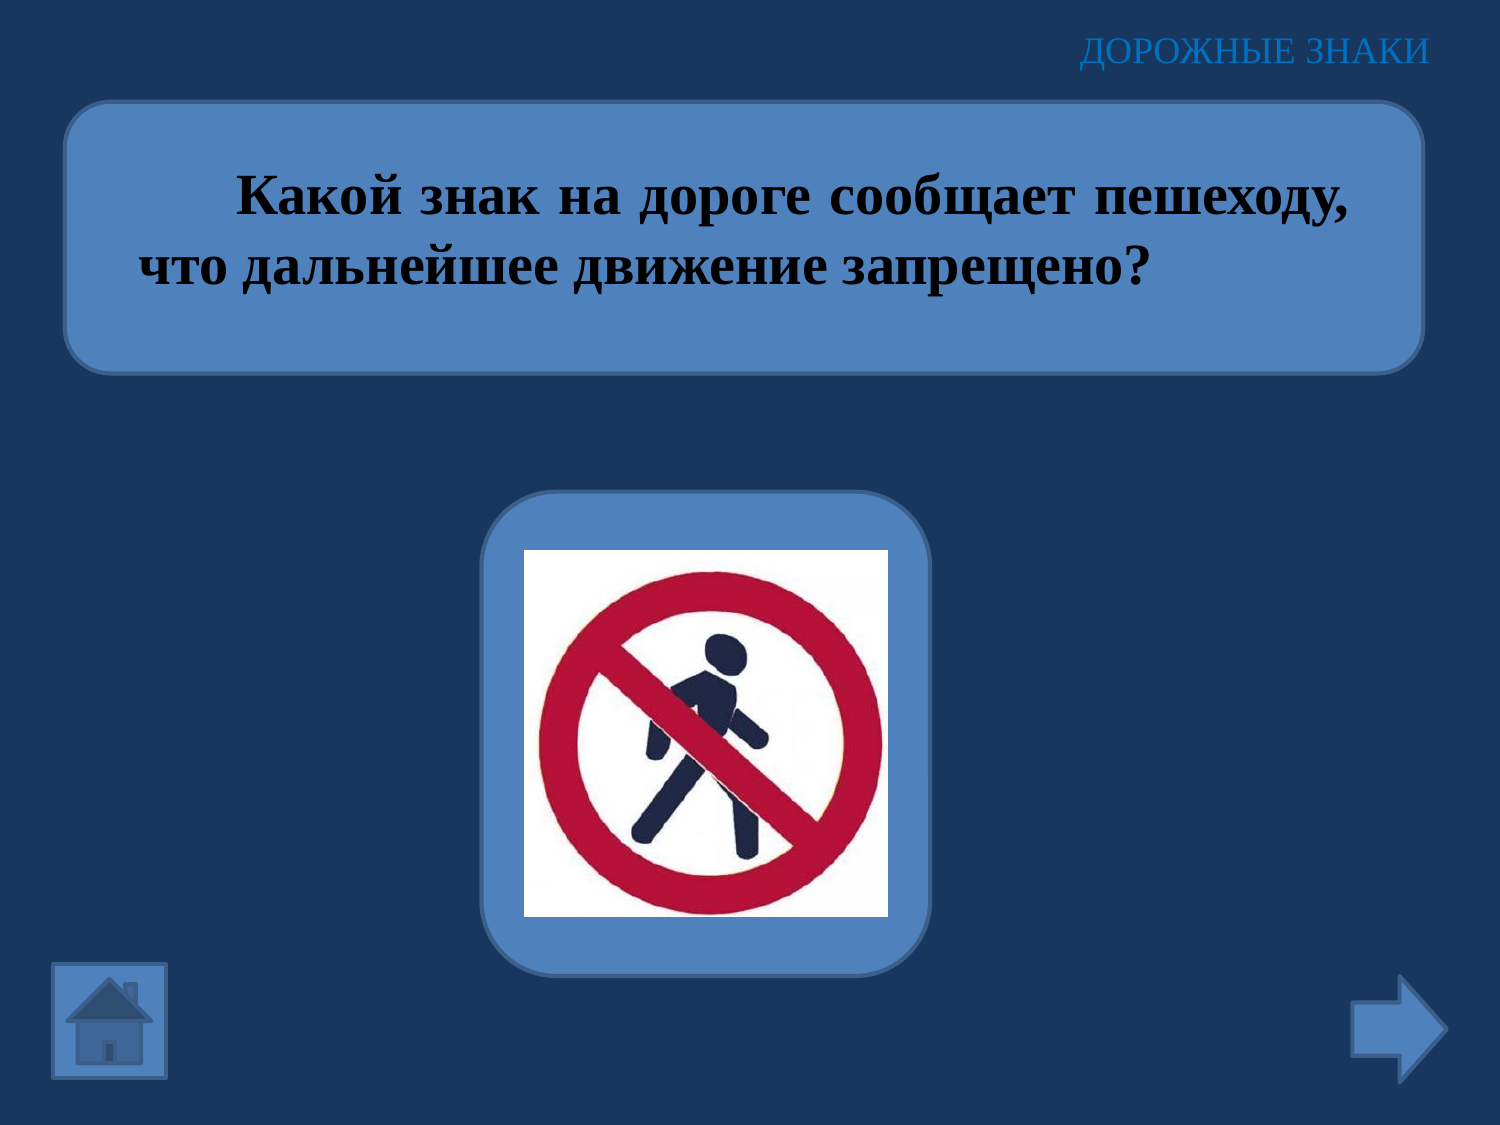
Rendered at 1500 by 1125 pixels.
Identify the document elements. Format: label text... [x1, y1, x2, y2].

text_box Какой знак на дороге сообщает пешеходу, что дальнейшее движение запрещено? [123, 148, 1365, 304]
picture [524, 550, 888, 918]
text_box [62, 99, 1426, 376]
text_box [51, 962, 168, 1080]
text_box [479, 489, 933, 979]
text_box ДОРОЖНЫЕ ЗНАКИ [927, 18, 1500, 79]
text_box [1350, 974, 1449, 1085]
